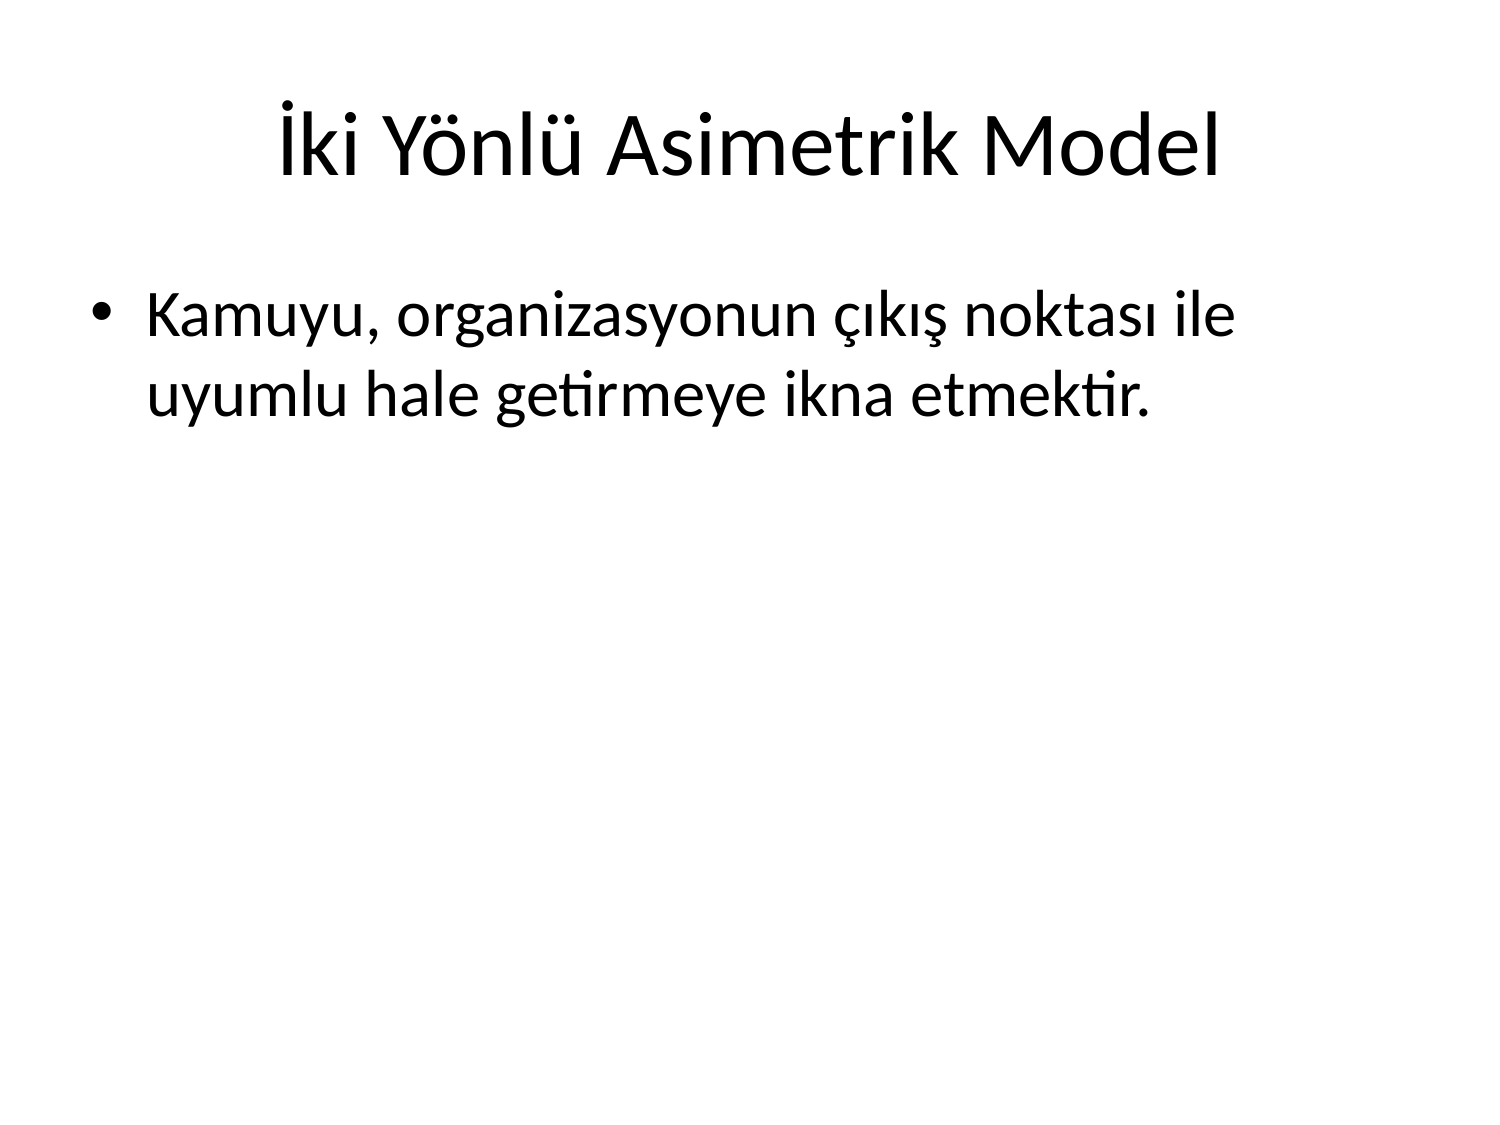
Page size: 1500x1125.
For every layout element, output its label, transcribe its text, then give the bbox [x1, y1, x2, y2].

list Kamuyu, organizasyonun çıkış noktası ile uyumlu hale getirmeye ikna etmektir. [75, 262, 1425, 1005]
title İki Yönlü Asimetrik Model [75, 45, 1425, 233]
